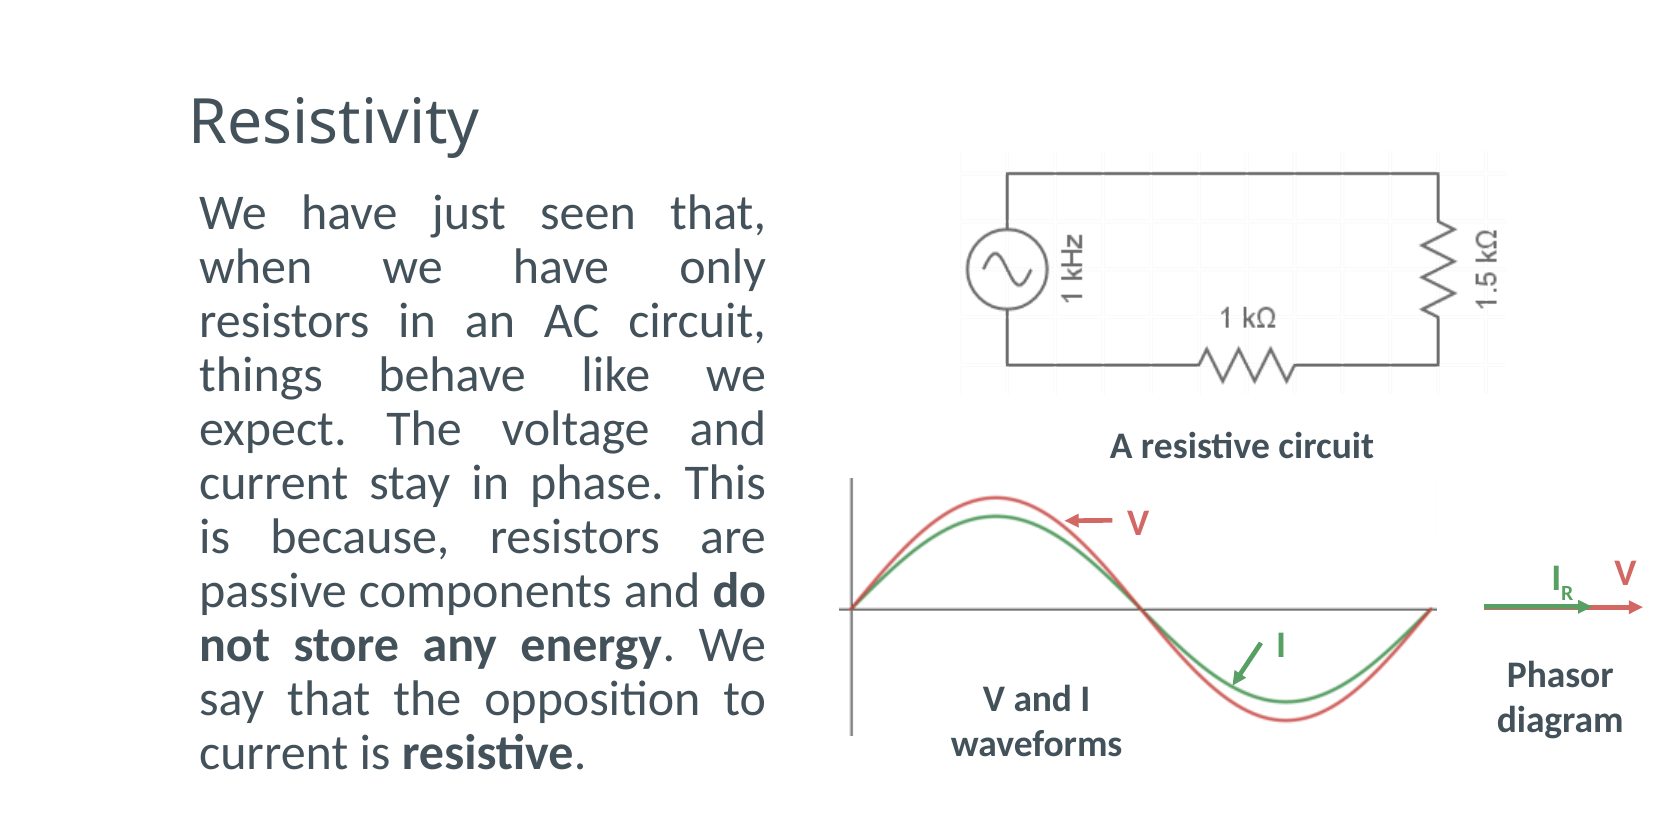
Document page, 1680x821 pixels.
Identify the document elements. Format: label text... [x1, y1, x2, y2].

list We have just seen that, when we have only resistors in an AC circuit, things behave like we expect. The voltage and current stay in phase. This is because, resistors are passive components and do not store any energy. We say that the opposition to current is resistive. [184, 179, 782, 778]
text_box IR [1536, 545, 1589, 606]
text_box A resistive circuit [1095, 413, 1390, 473]
title Resistivity [173, 43, 1433, 203]
text_box V and I waveforms [935, 736, 1138, 772]
text_box V [1599, 540, 1652, 601]
text_box Phasor diagram [1481, 642, 1639, 748]
picture [959, 151, 1507, 394]
picture [839, 478, 1437, 736]
text_box IR [1536, 608, 1589, 612]
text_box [1232, 642, 1261, 686]
